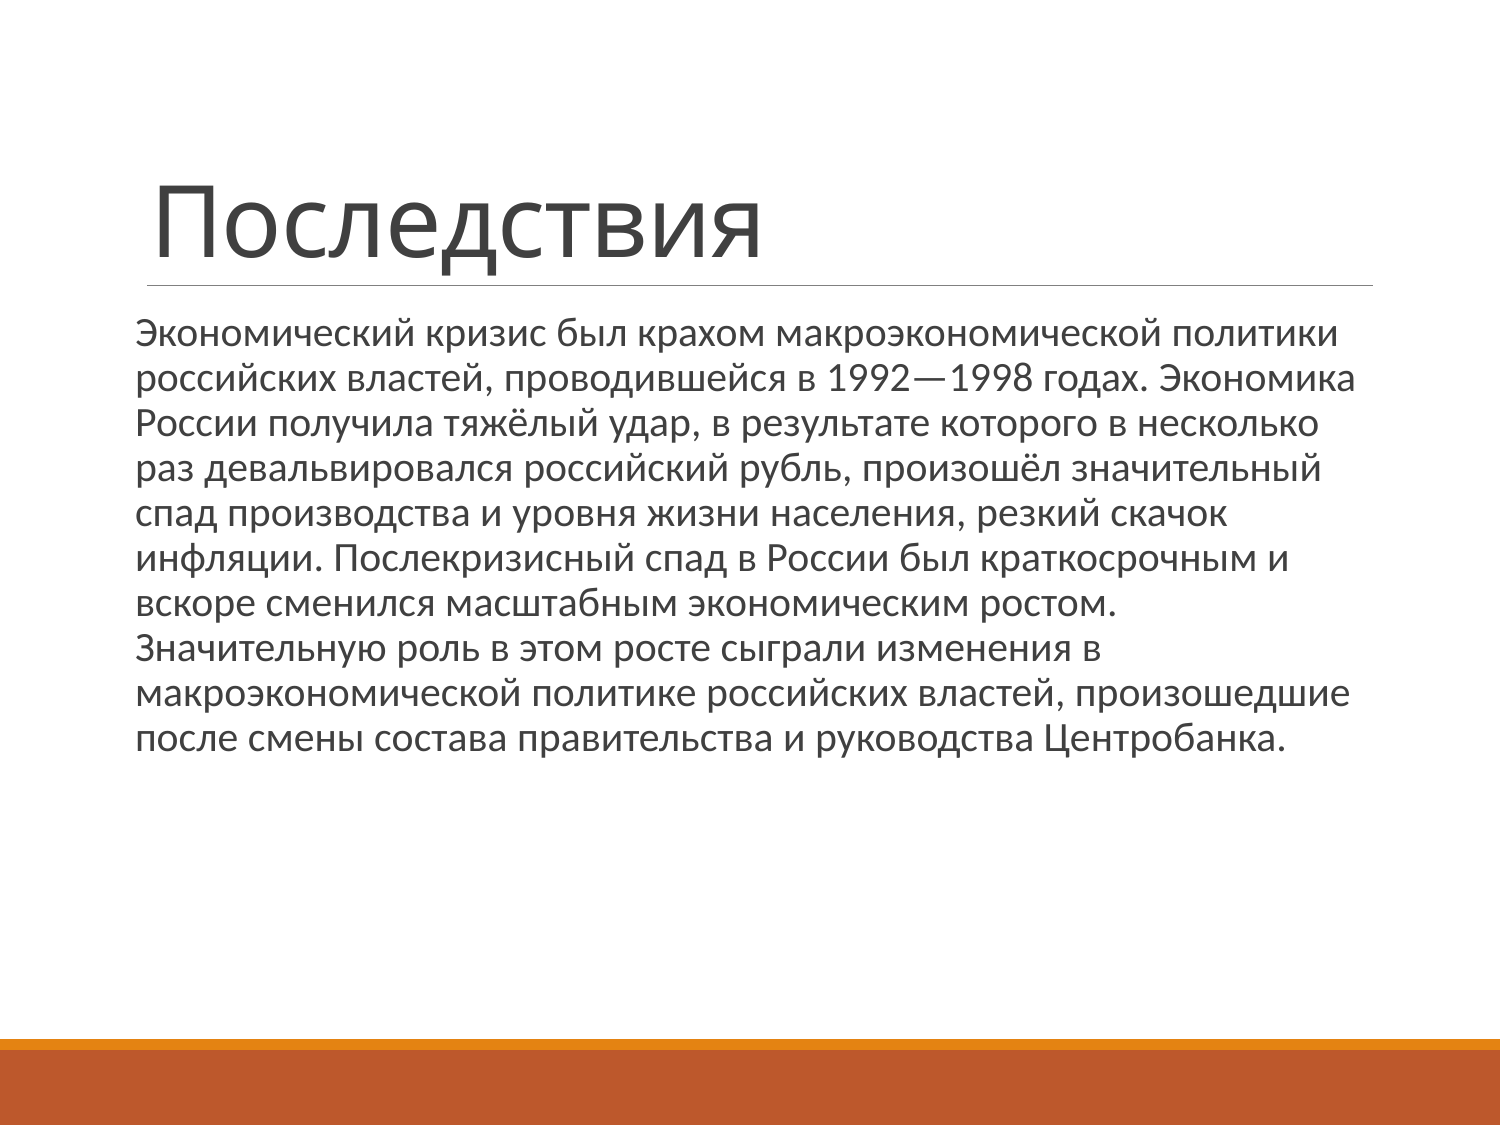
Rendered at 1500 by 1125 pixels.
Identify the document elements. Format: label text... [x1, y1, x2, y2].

title Последствия [135, 47, 1373, 285]
list Экономический кризис был крахом макроэкономической политики российских властей, проводившейся в 1992—1998 годах. Экономика России получила тяжёлый удар, в результате которого в несколько раз девальвировался российский рубль, произошёл значительный спад производства и уровня жизни населения, резкий скачок инфляции. Послекризисный спад в России был краткосрочным и вскоре сменился масштабным экономическим ростом. Значительную роль в этом росте сыграли изменения в макроэкономической политике российских властей, произошедшие после смены состава правительства и руководства Центробанка. [135, 302, 1373, 963]
